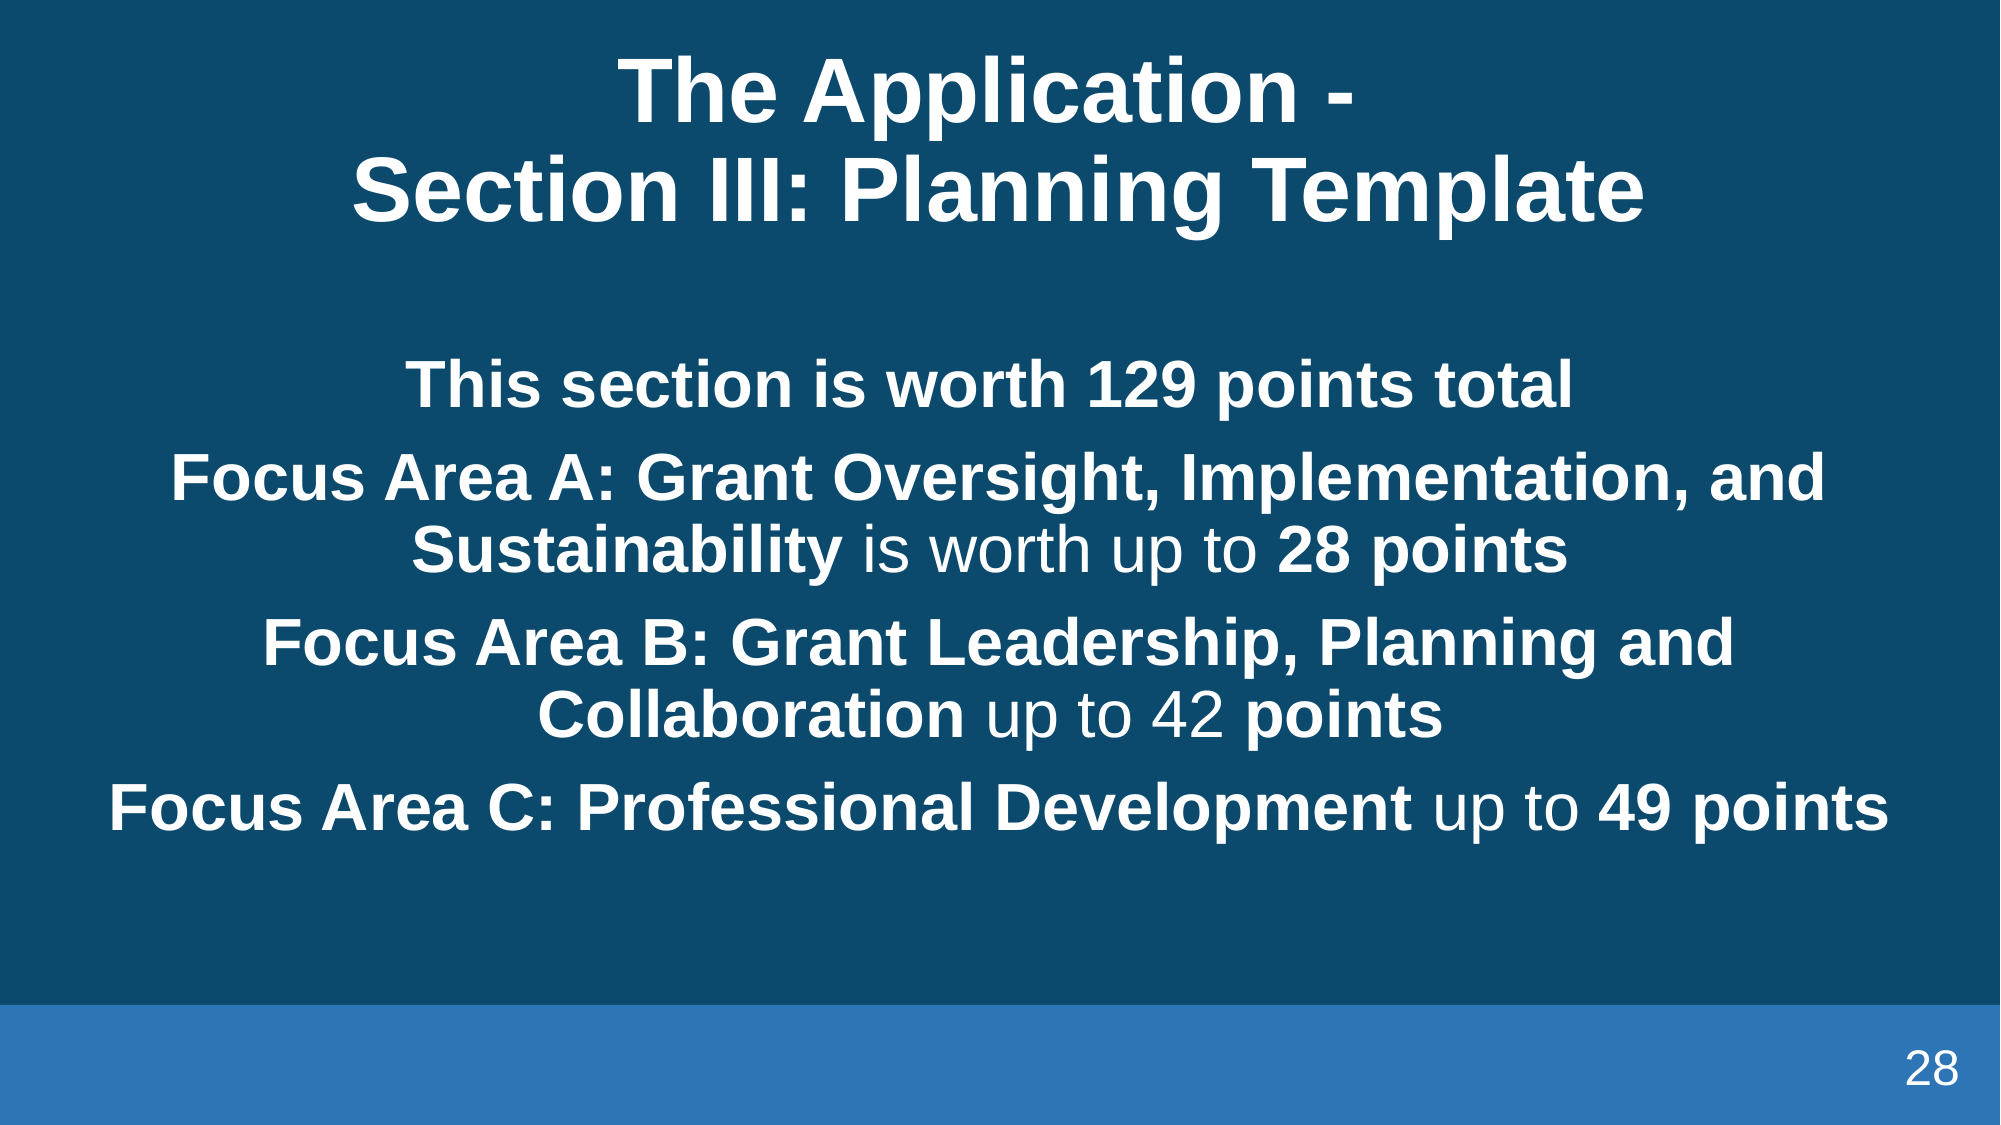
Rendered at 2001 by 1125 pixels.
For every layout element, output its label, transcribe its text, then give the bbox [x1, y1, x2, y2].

list This section is worth 129 points total Focus Area A: Grant Oversight, Implementation, and Sustainability is worth up to 28 points Focus Area B: Grant Leadership, Planning and Collaboration up to 42 points Focus Area C: Professional Development up to 49 points [24, 342, 1975, 995]
title The Application - Section III: Planning Template [24, 33, 1975, 251]
slide_number 28 [1524, 1035, 1975, 1095]
